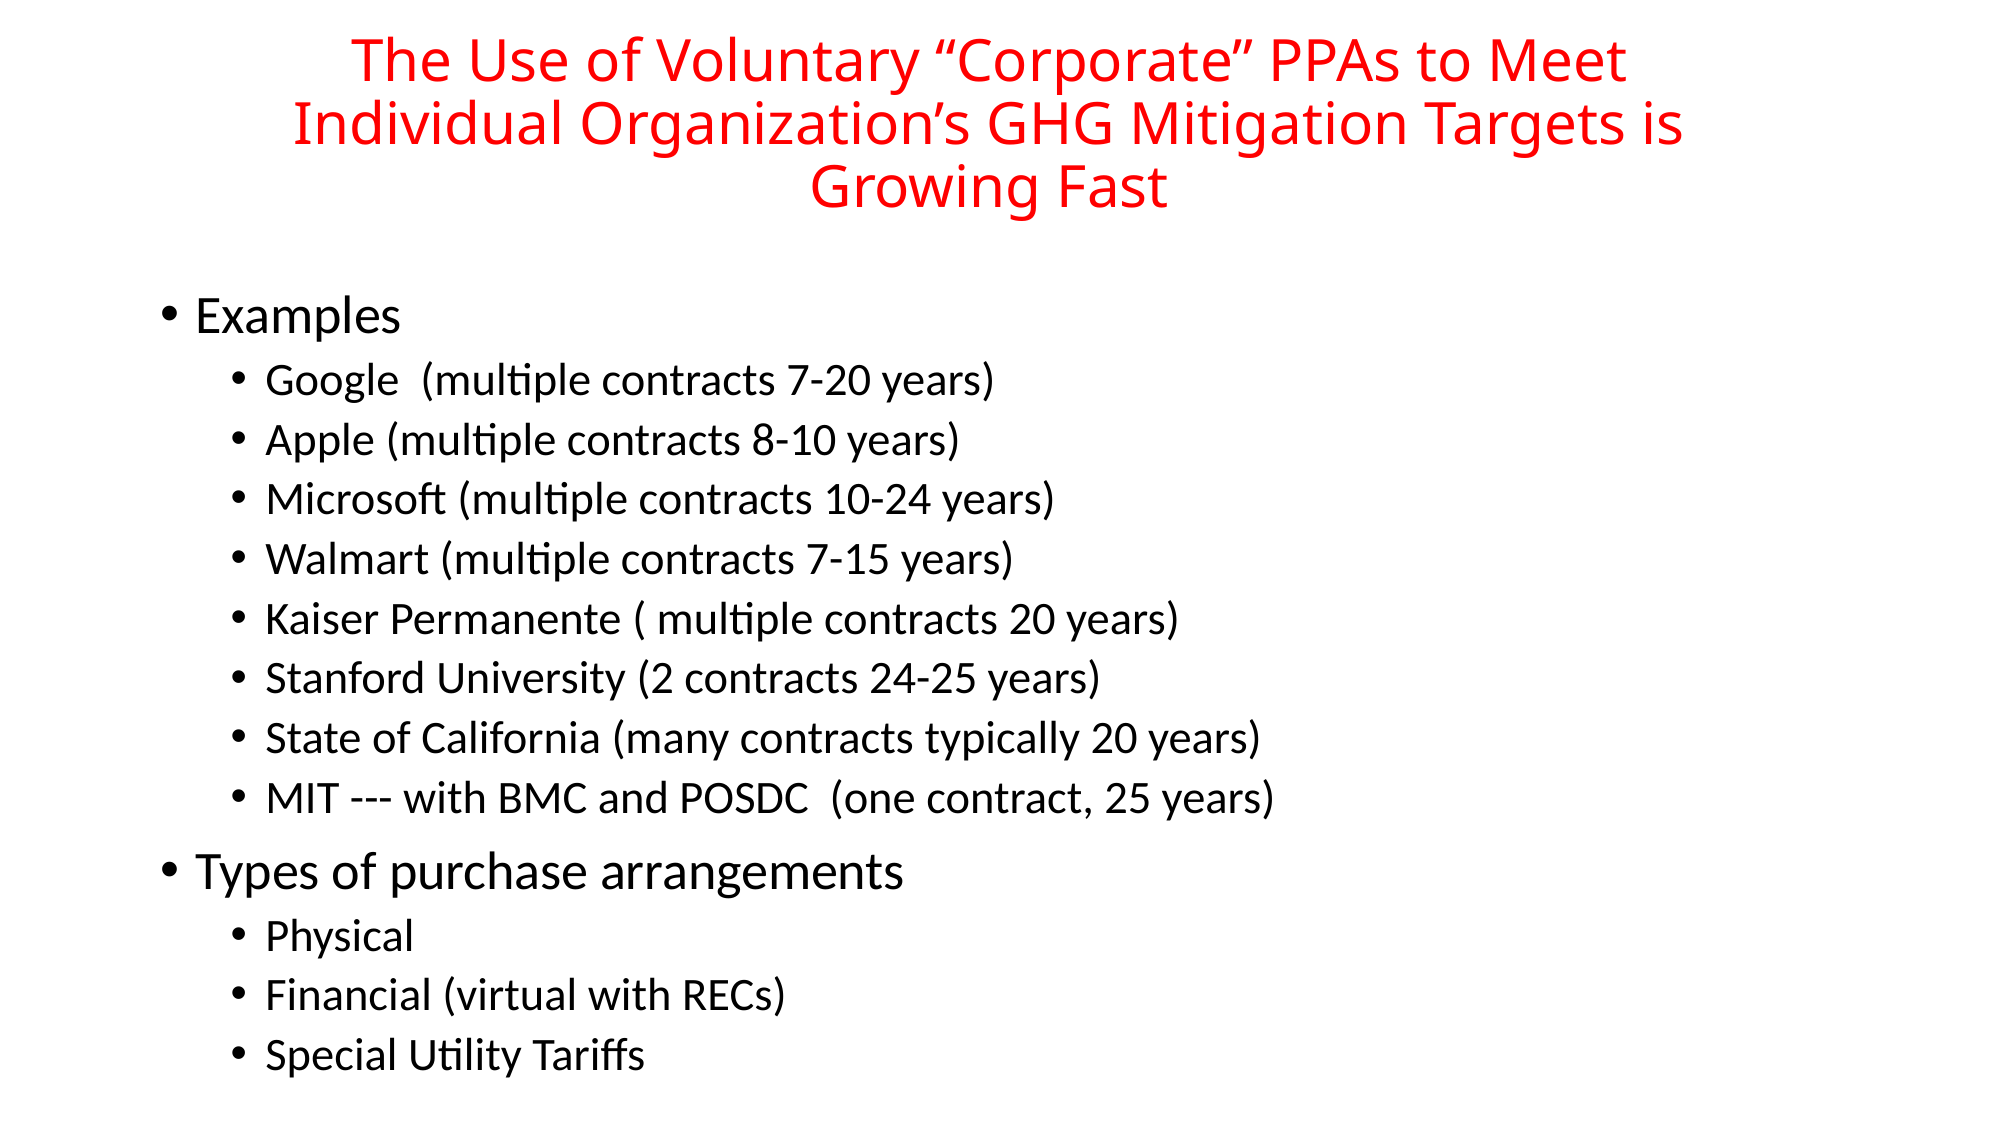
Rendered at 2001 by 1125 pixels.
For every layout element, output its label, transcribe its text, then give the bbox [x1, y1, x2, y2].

list Examples Google (multiple contracts 7-20 years) Apple (multiple contracts 8-10 years) Microsoft (multiple contracts 10-24 years) Walmart (multiple contracts 7-15 years) Kaiser Permanente ( multiple contracts 20 years) Stanford University (2 contracts 24-25 years) State of California (many contracts typically 20 years) MIT --- with BMC and POSDC (one contract, 25 years) Types of purchase arrangements Physical Financial (virtual with RECs) Special Utility Tariffs [145, 195, 1907, 1094]
title The Use of Voluntary “Corporate” PPAs to Meet Individual Organization’s GHG Mitigation Targets is Growing Fast [274, 17, 1704, 195]
